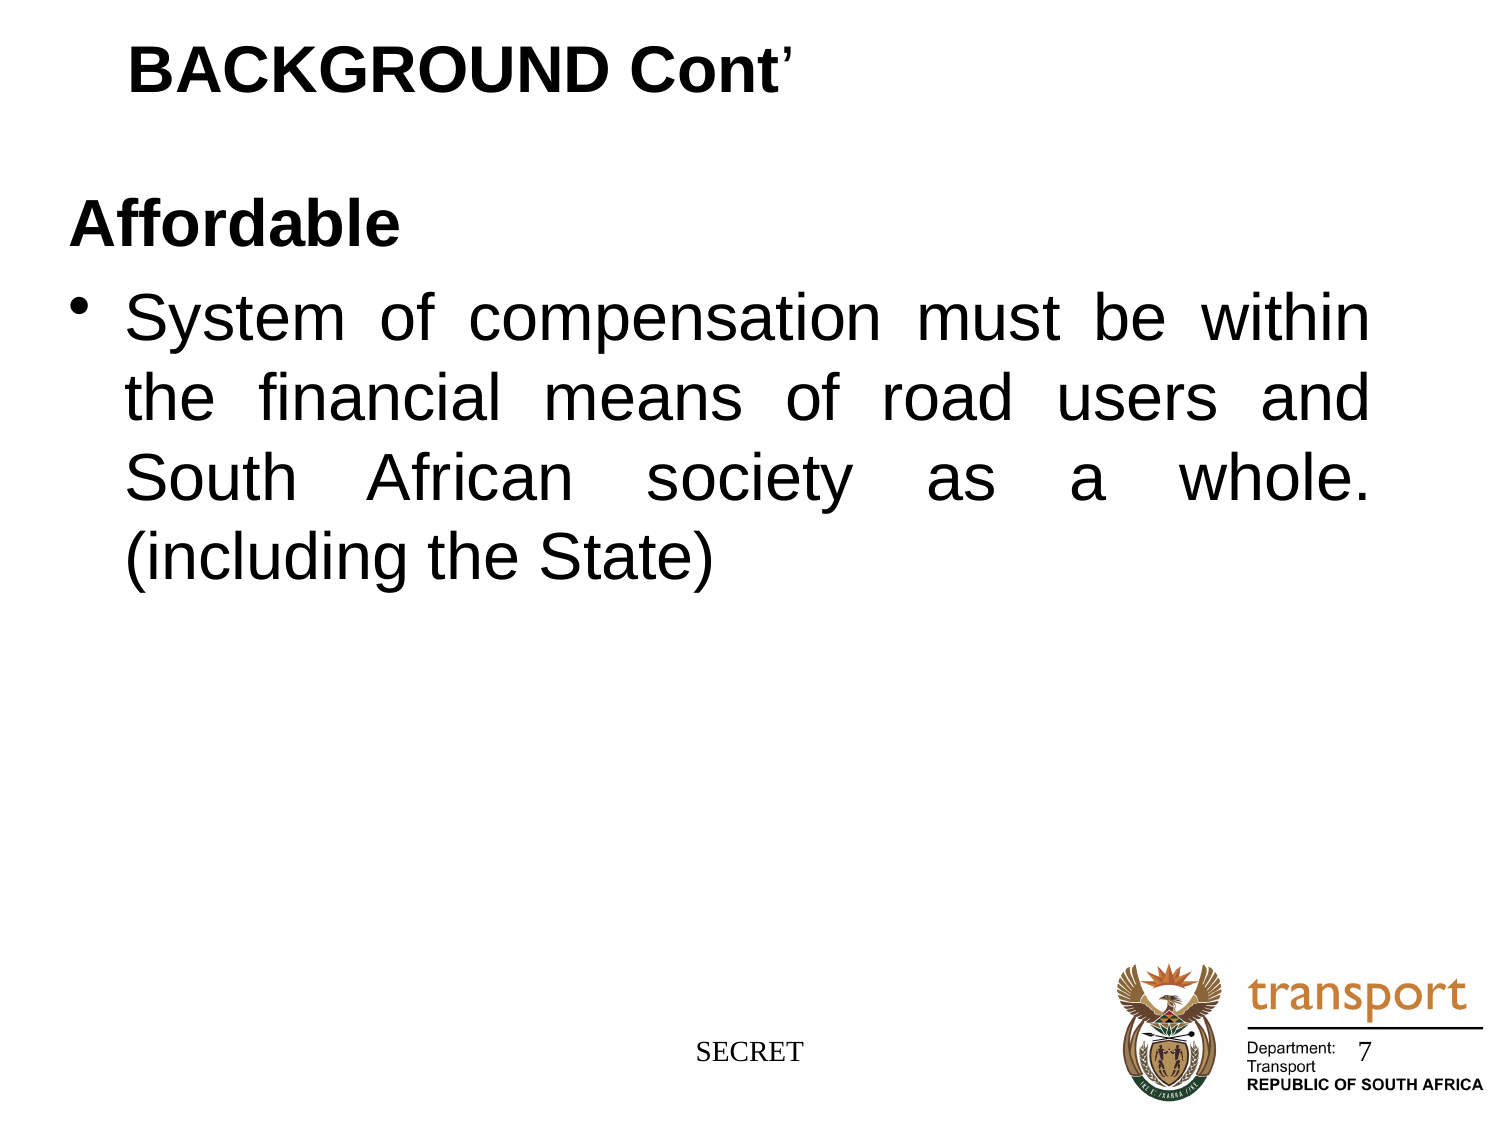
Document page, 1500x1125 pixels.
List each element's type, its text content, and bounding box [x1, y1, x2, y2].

footer SECRET [512, 1024, 988, 1101]
list Affordable System of compensation must be within the financial means of road users and South African society as a whole. (including the State) [53, 172, 1388, 1000]
slide_number 7 [1074, 1024, 1388, 1101]
title BACKGROUND Cont’ [112, 19, 1388, 114]
